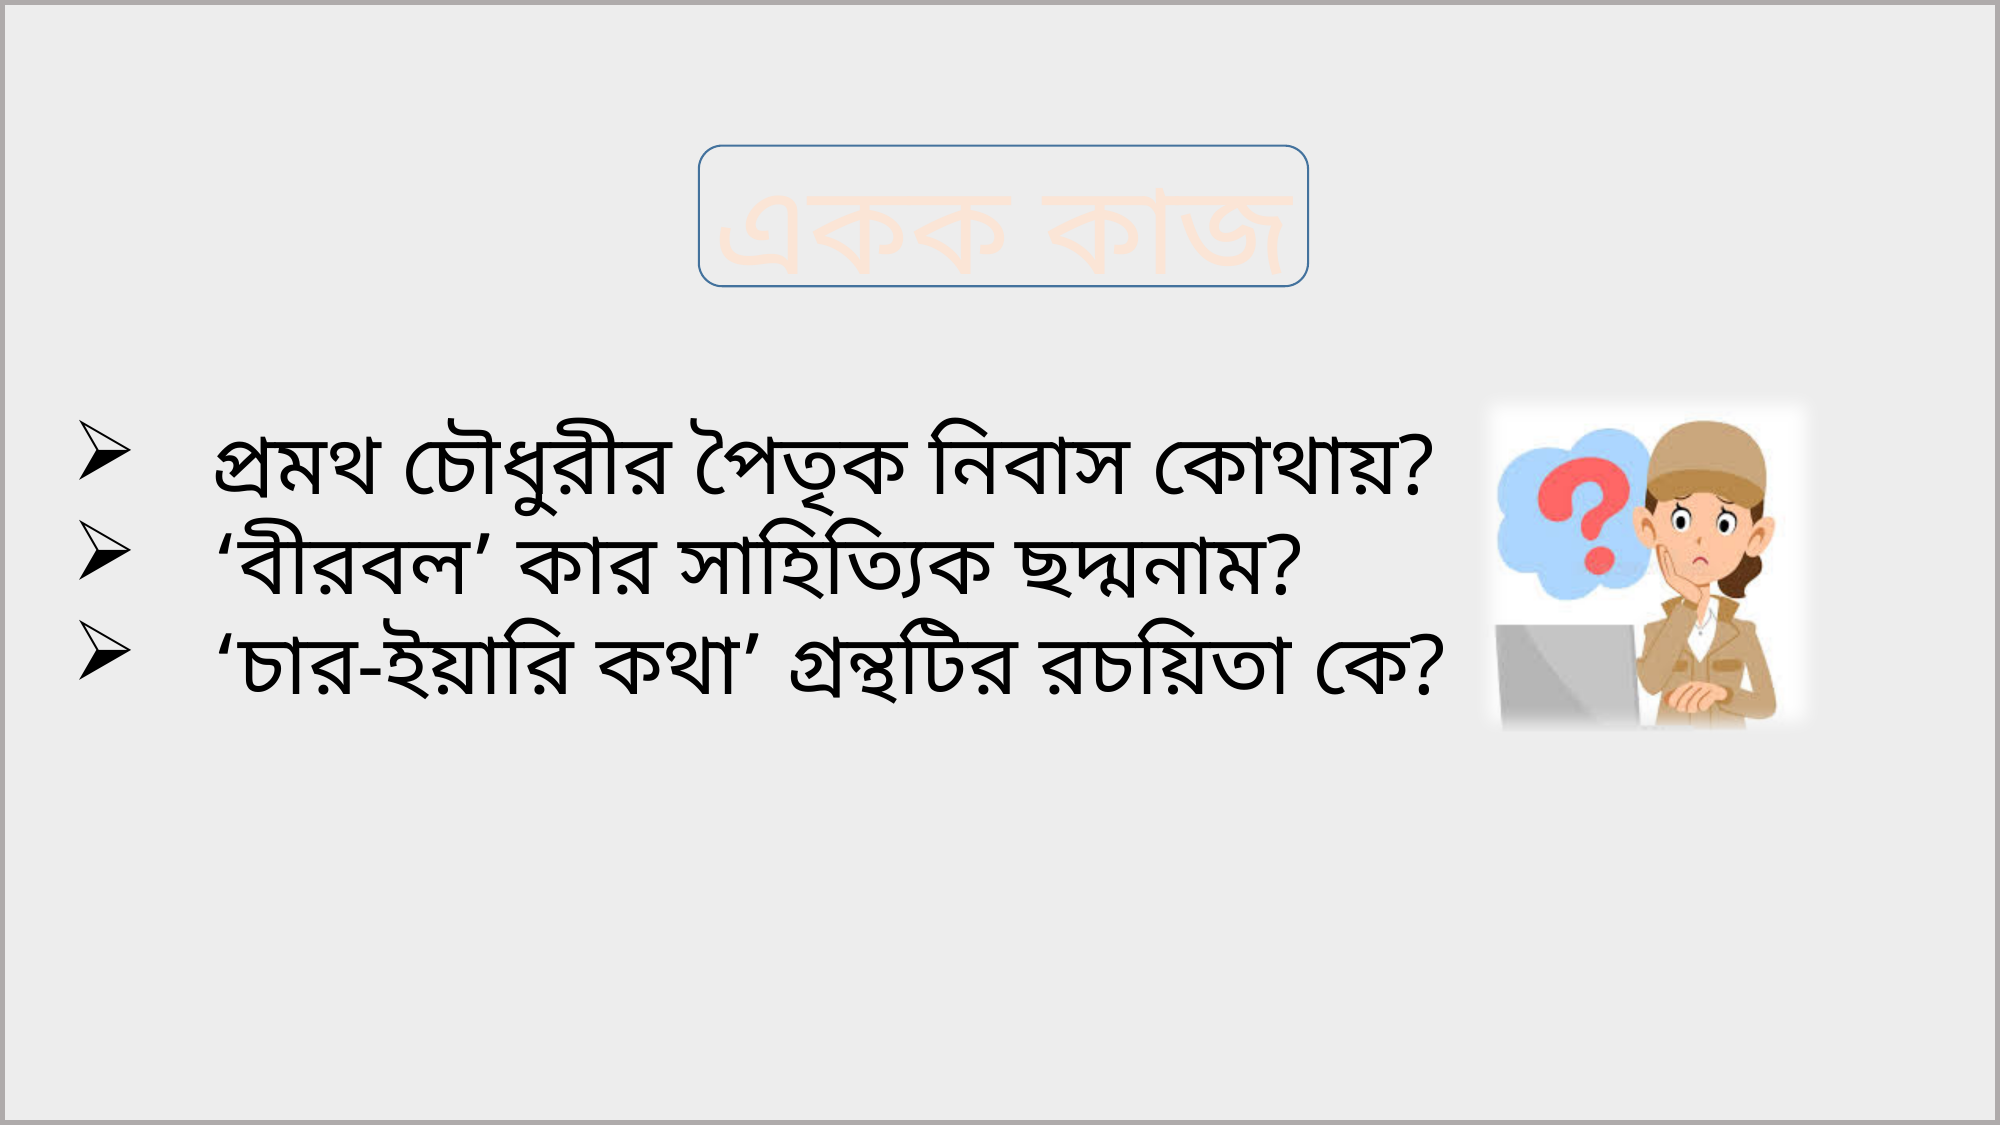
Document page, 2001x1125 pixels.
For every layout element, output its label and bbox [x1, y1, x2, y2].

text_box [0, 0, 2000, 1125]
picture [1471, 386, 1824, 739]
text_box [697, 144, 1310, 288]
